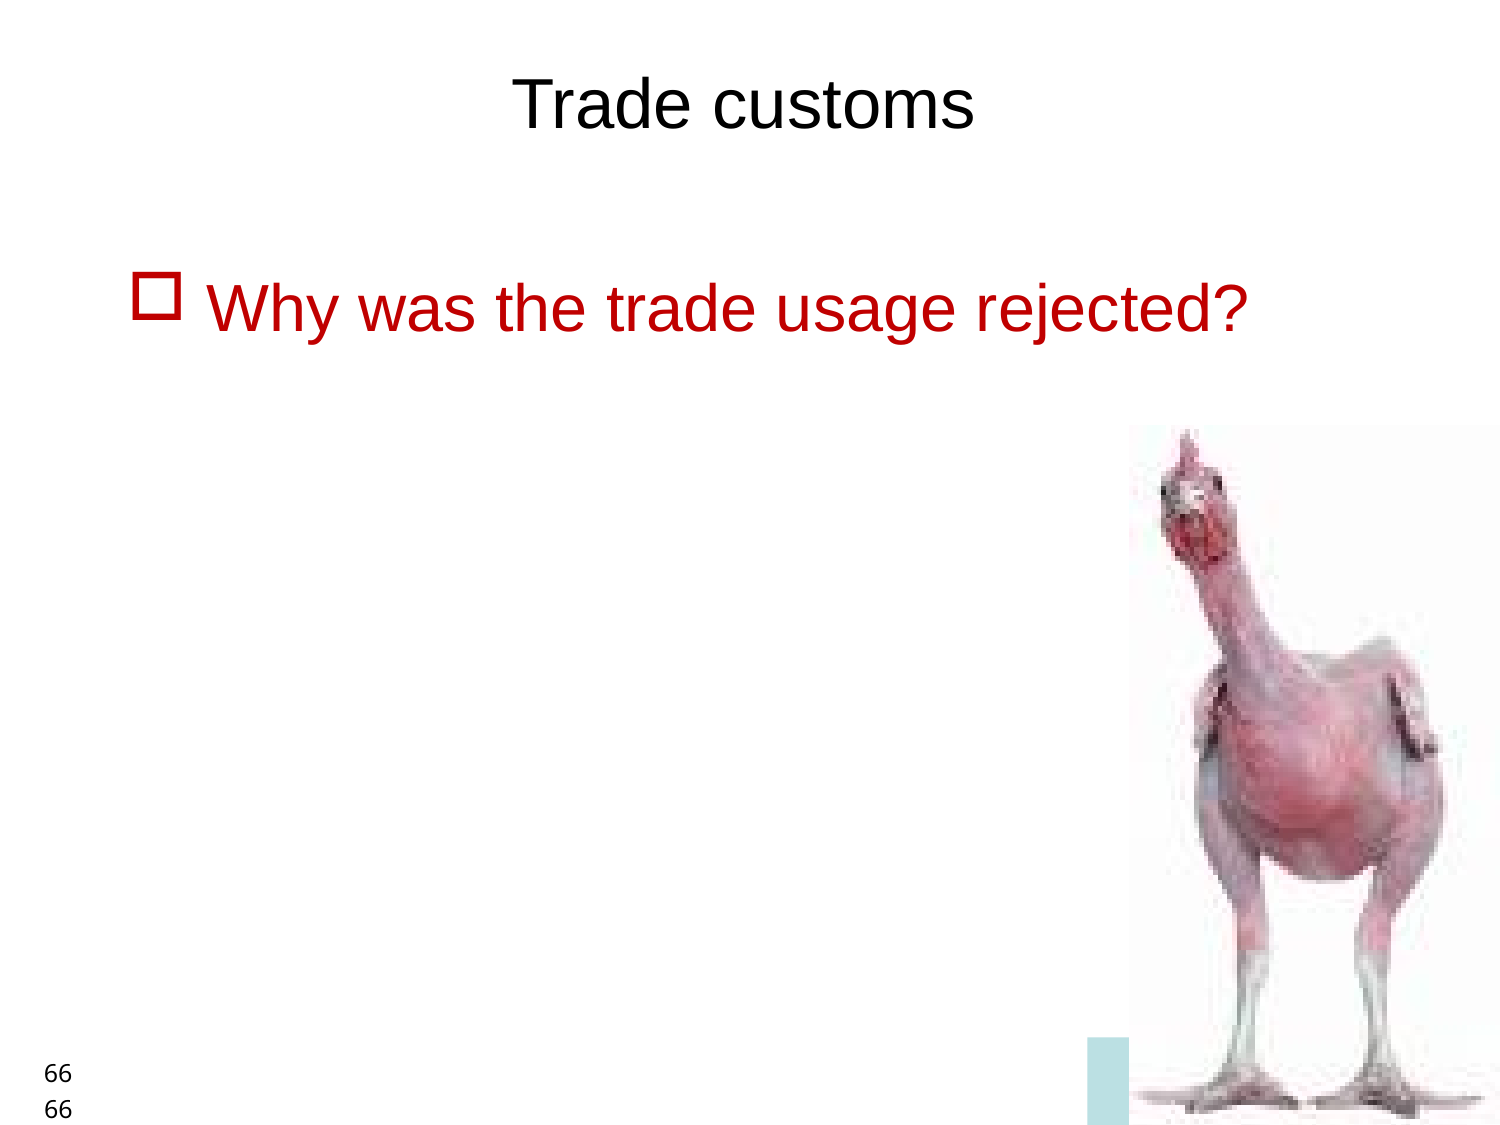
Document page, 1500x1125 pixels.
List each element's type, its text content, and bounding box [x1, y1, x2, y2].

slide_number 66 [0, 1049, 88, 1086]
picture [1129, 425, 1500, 1125]
title Trade customs [62, 0, 1425, 200]
list Why was the trade usage rejected? [112, 257, 1425, 957]
text_box 66 [0, 1086, 88, 1125]
